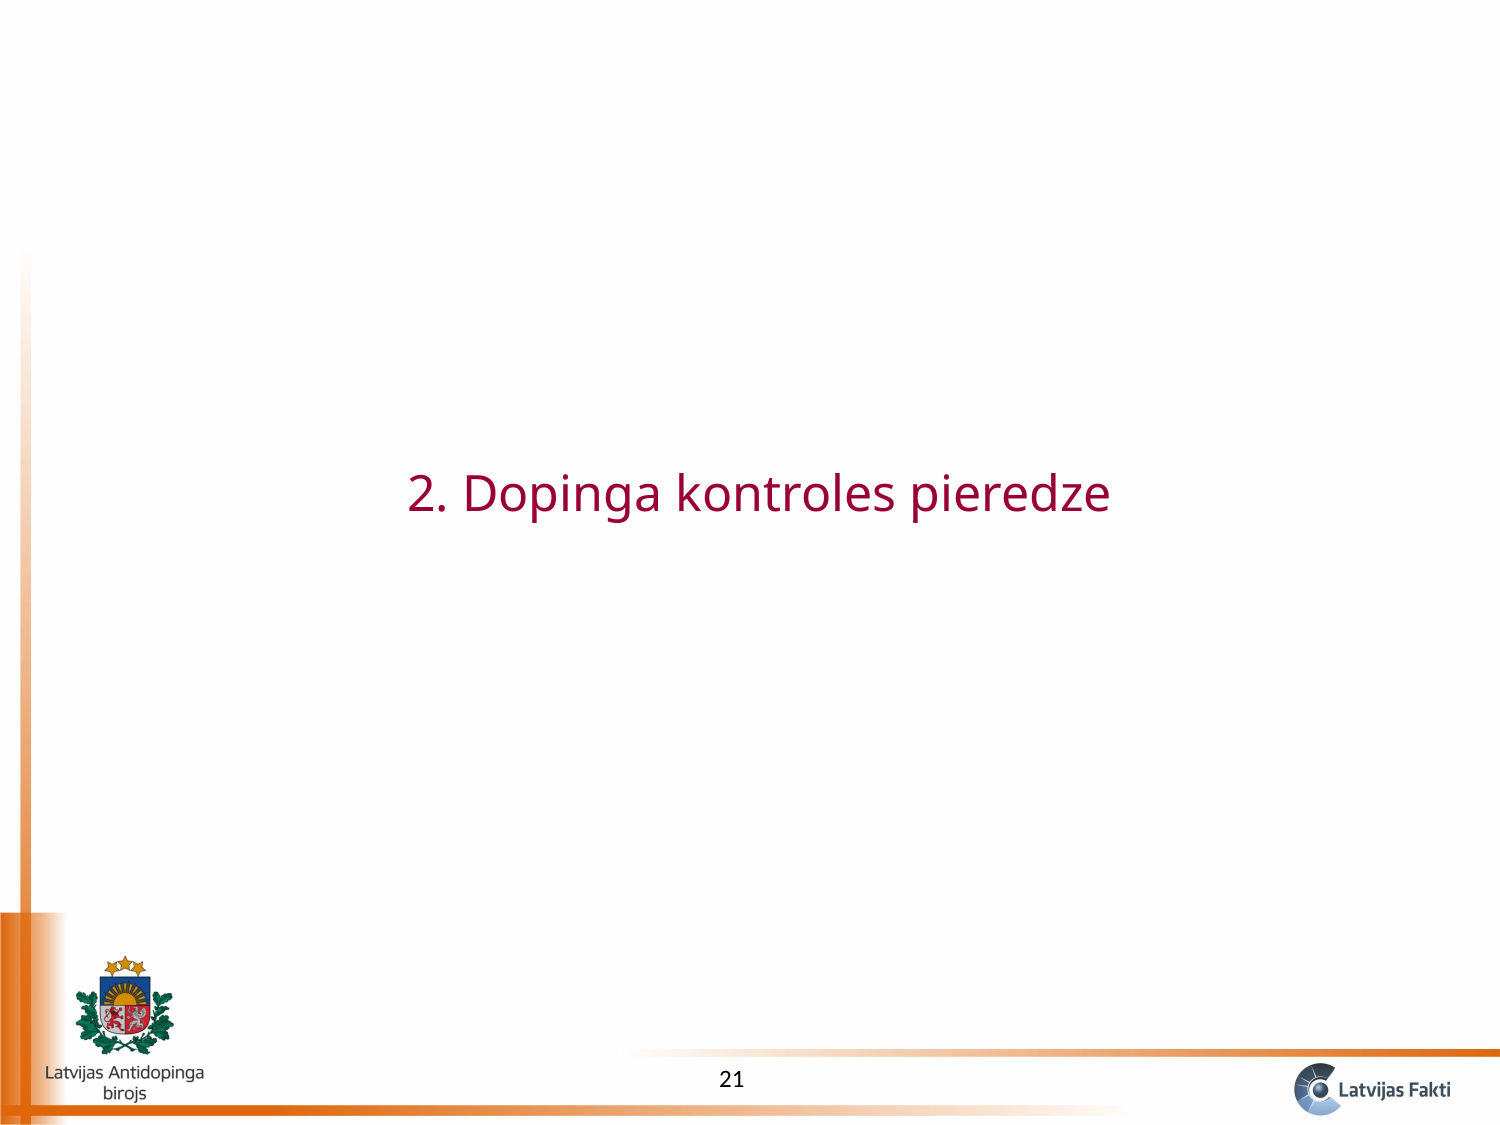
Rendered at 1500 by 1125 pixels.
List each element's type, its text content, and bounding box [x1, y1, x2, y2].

picture [0, 0, 1500, 1125]
text_box 2. Dopinga kontroles pieredze [151, 435, 1369, 660]
text_box 21 [556, 1047, 907, 1108]
